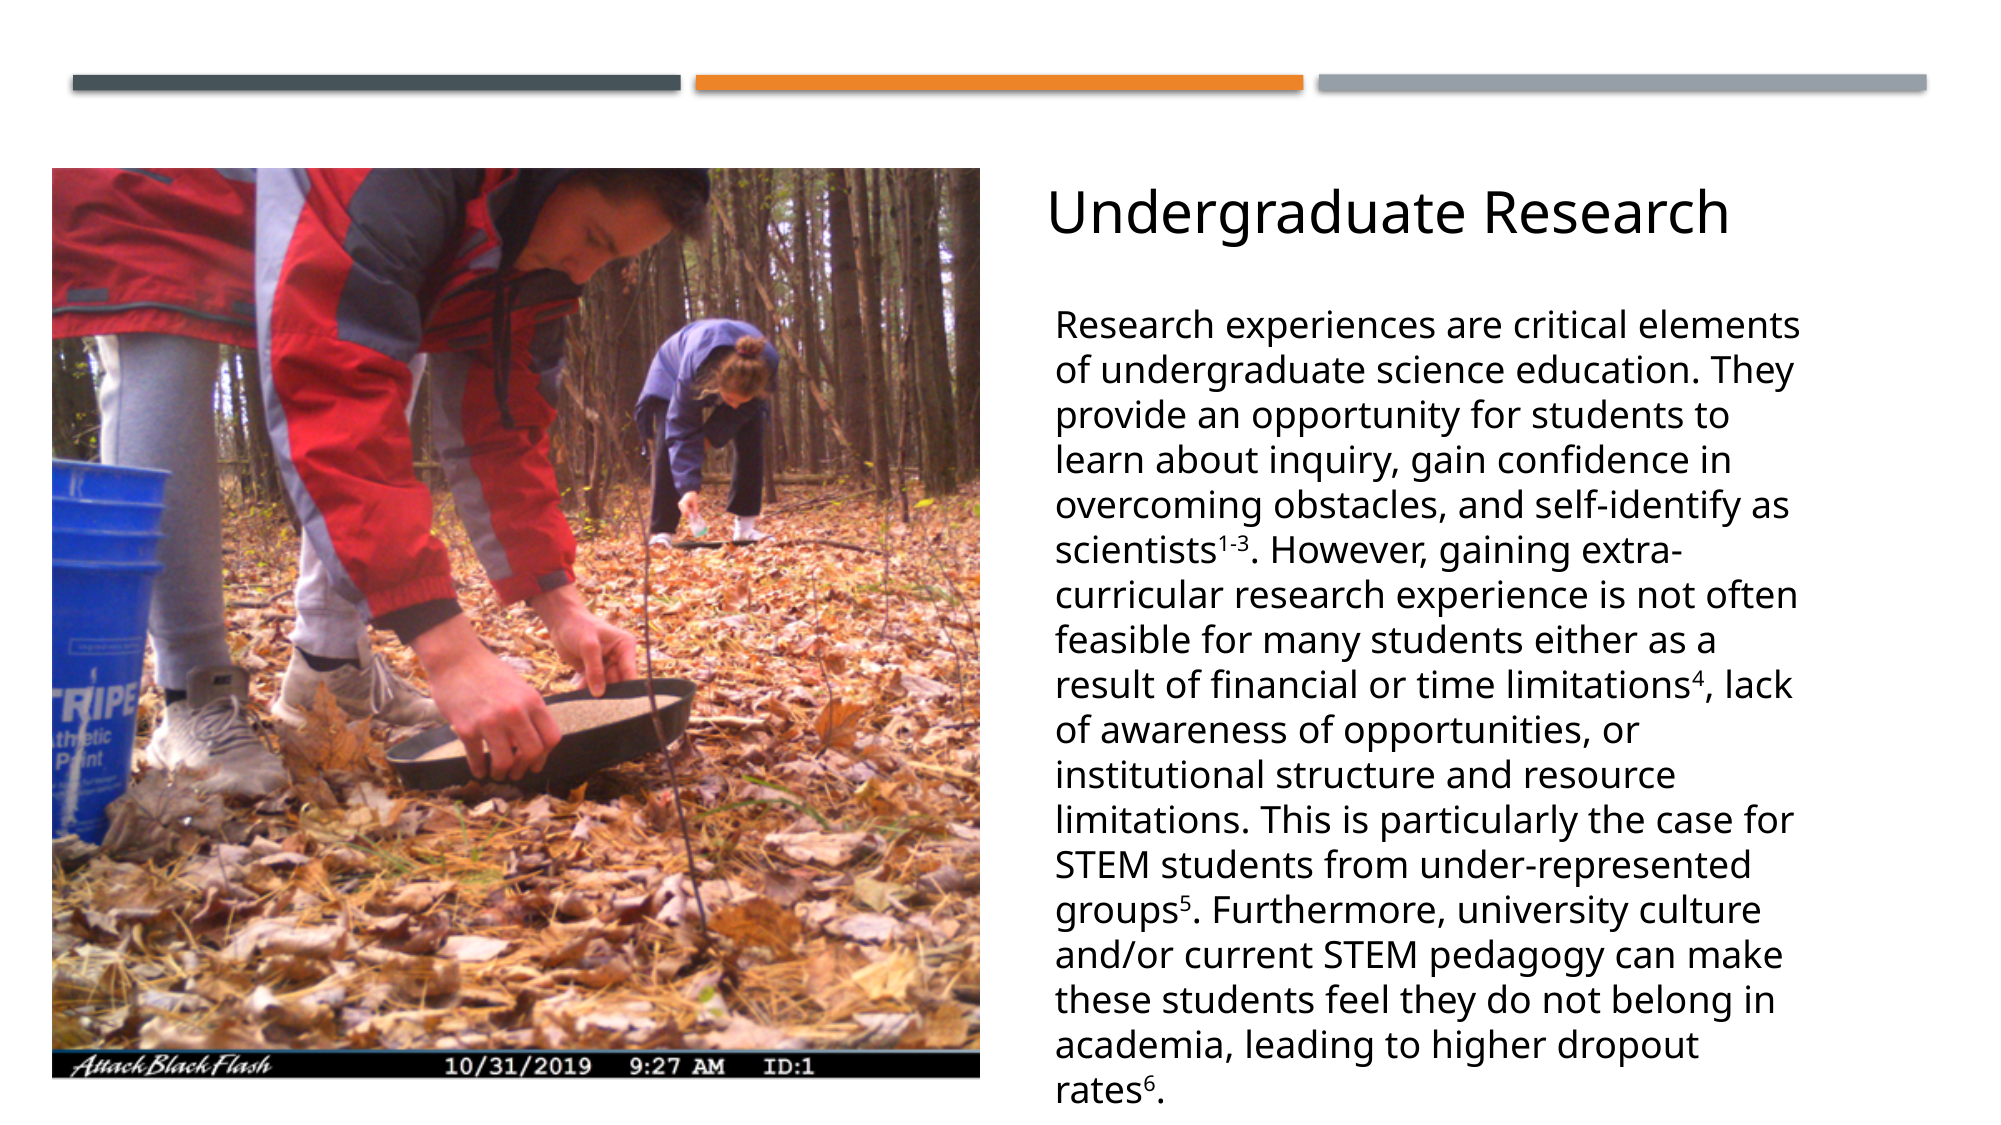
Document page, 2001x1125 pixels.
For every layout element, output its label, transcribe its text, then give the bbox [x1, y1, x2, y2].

text_box Undergraduate Research [1031, 168, 1809, 253]
text_box Research experiences are critical elements of undergraduate science education. They provide an opportunity for students to learn about inquiry, gain confidence in overcoming obstacles, and self-identify as scientists1-3. However, gaining extra-curricular research experience is not often feasible for many students either as a result of financial or time limitations4, lack of awareness of opportunities, or institutional structure and resource limitations. This is particularly the case for STEM students from under-represented groups5. Furthermore, university culture and/or current STEM pedagogy can make these students feel they do not belong in academia, leading to higher dropout rates6. [1039, 293, 1817, 1118]
picture [52, 168, 981, 1084]
